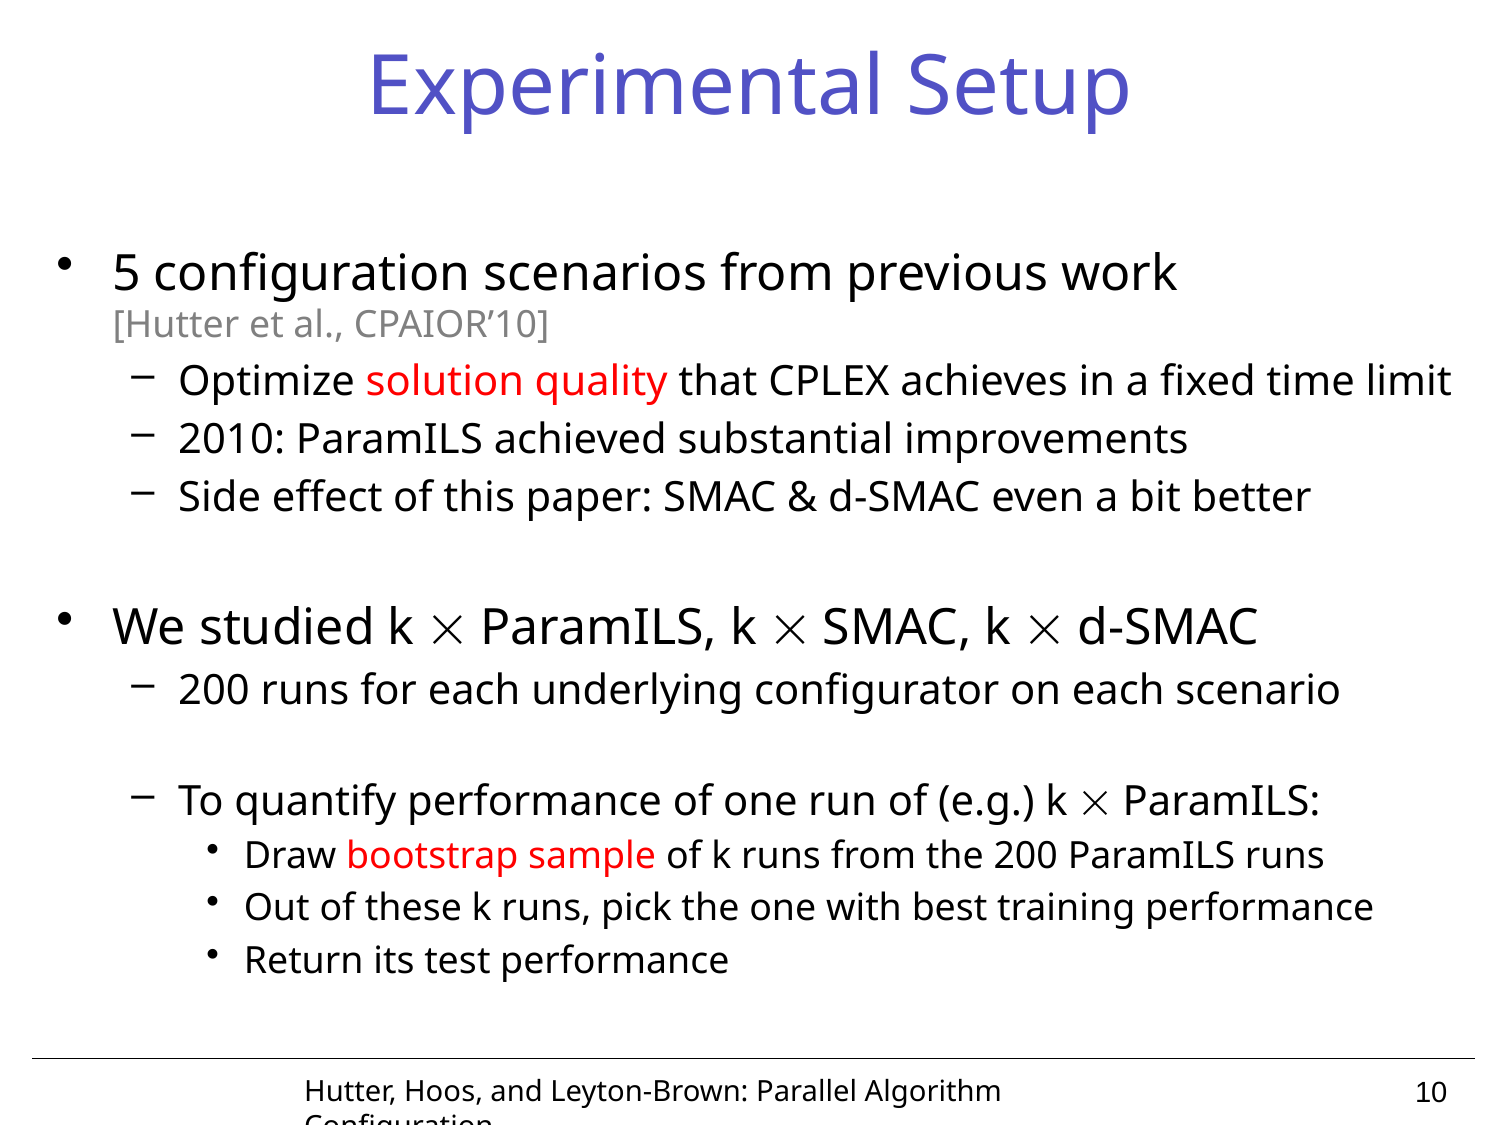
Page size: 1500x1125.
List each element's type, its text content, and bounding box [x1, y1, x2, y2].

slide_number 10 [1188, 1065, 1463, 1124]
list 5 configuration scenarios from previous work [Hutter et al., CPAIOR’10] Optimize solution quality that CPLEX achieves in a fixed time limit 2010: ParamILS achieved substantial improvements Side effect of this paper: SMAC & d-SMAC even a bit better We studied k  ParamILS, k  SMAC, k  d-SMAC 200 runs for each underlying configurator on each scenario To quantify performance of one run of (e.g.) k  ParamILS: Draw bootstrap sample of k runs from the 200 ParamILS runs Out of these k runs, pick the one with best training performance Return its test performance [41, 162, 1479, 1038]
footer Hutter, Hoos, and Leyton-Brown: Parallel Algorithm Configuration [289, 1064, 1188, 1125]
title Experimental Setup [37, 24, 1463, 138]
